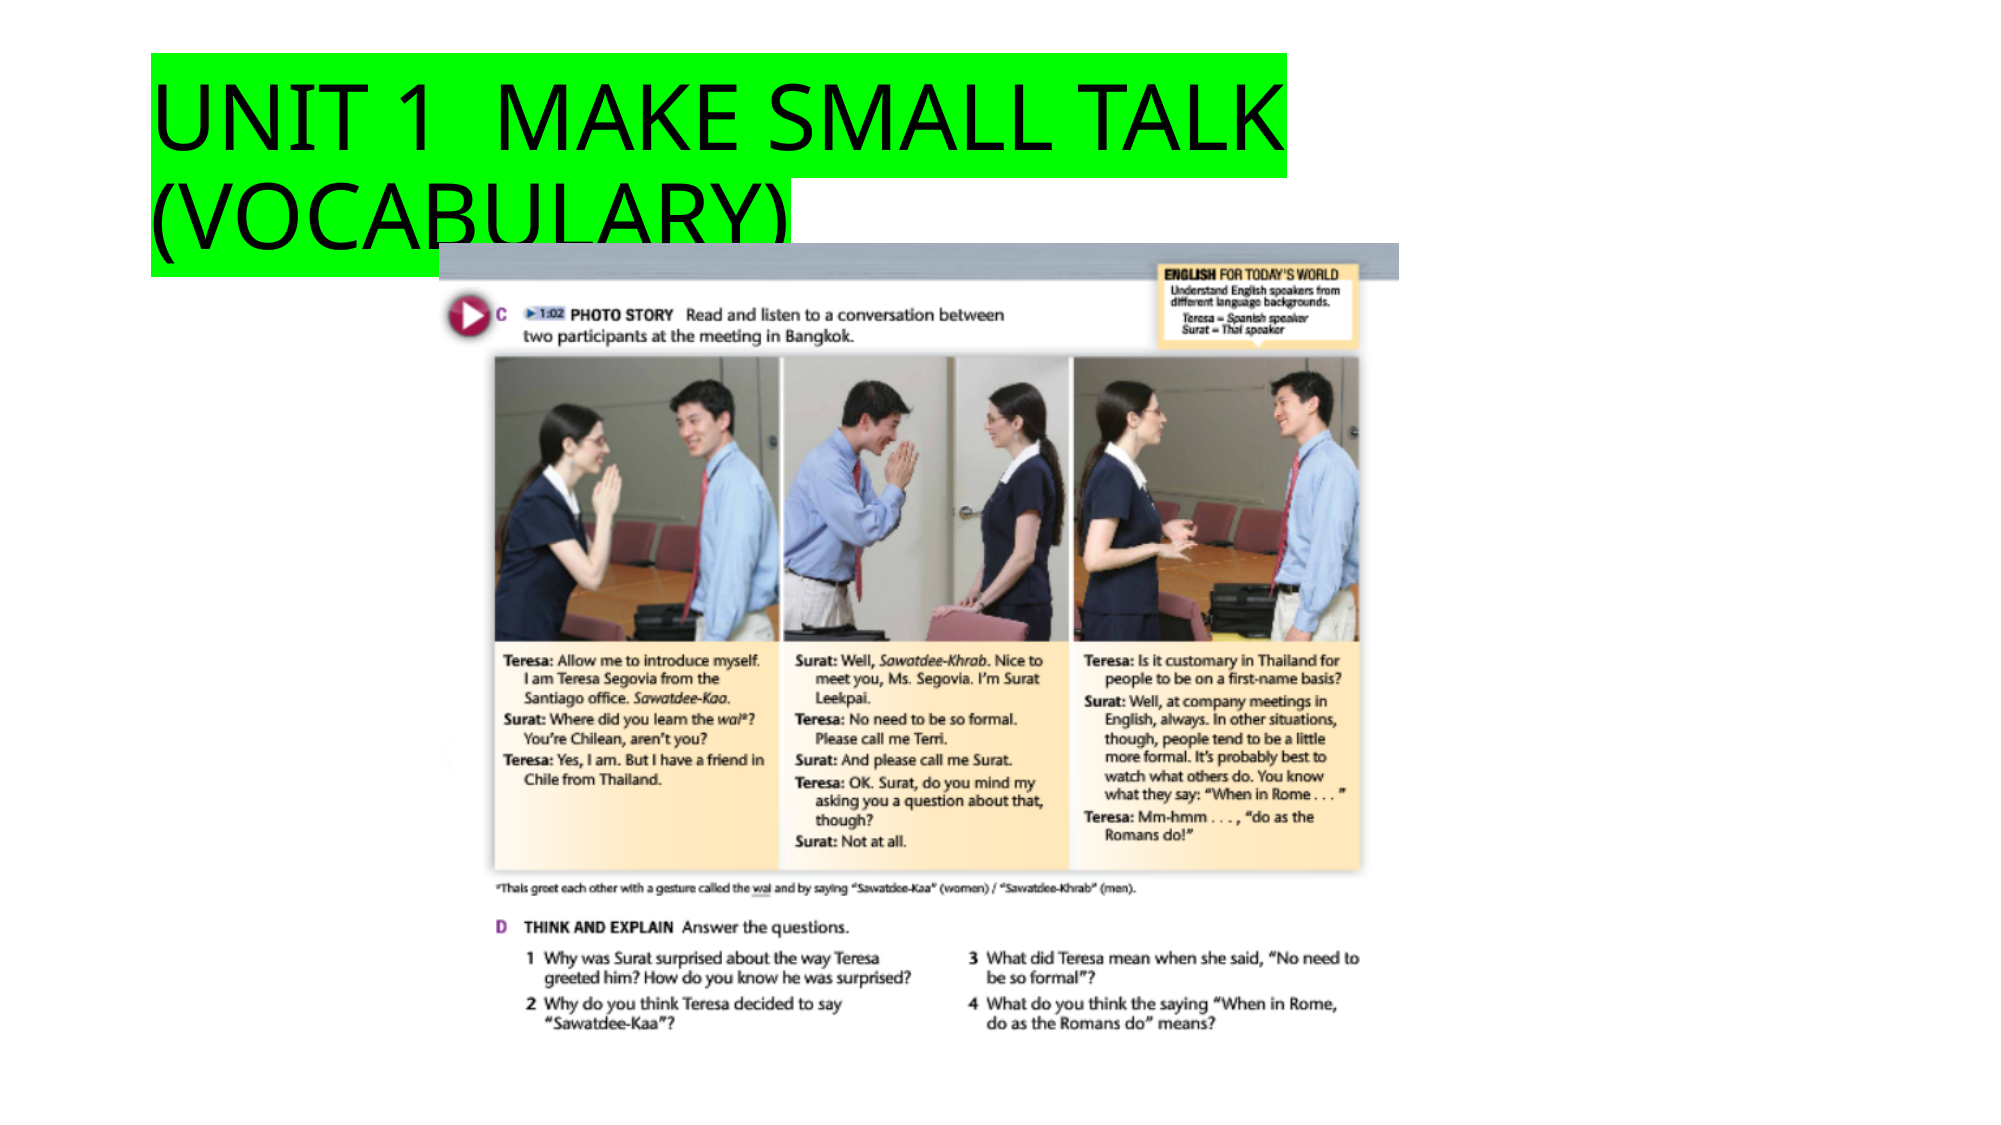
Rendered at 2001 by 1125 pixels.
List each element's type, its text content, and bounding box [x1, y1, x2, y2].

title UNIT 1 MAKE SMALL TALK (VOCABULARY) [135, 63, 1863, 278]
picture [439, 243, 1399, 1048]
